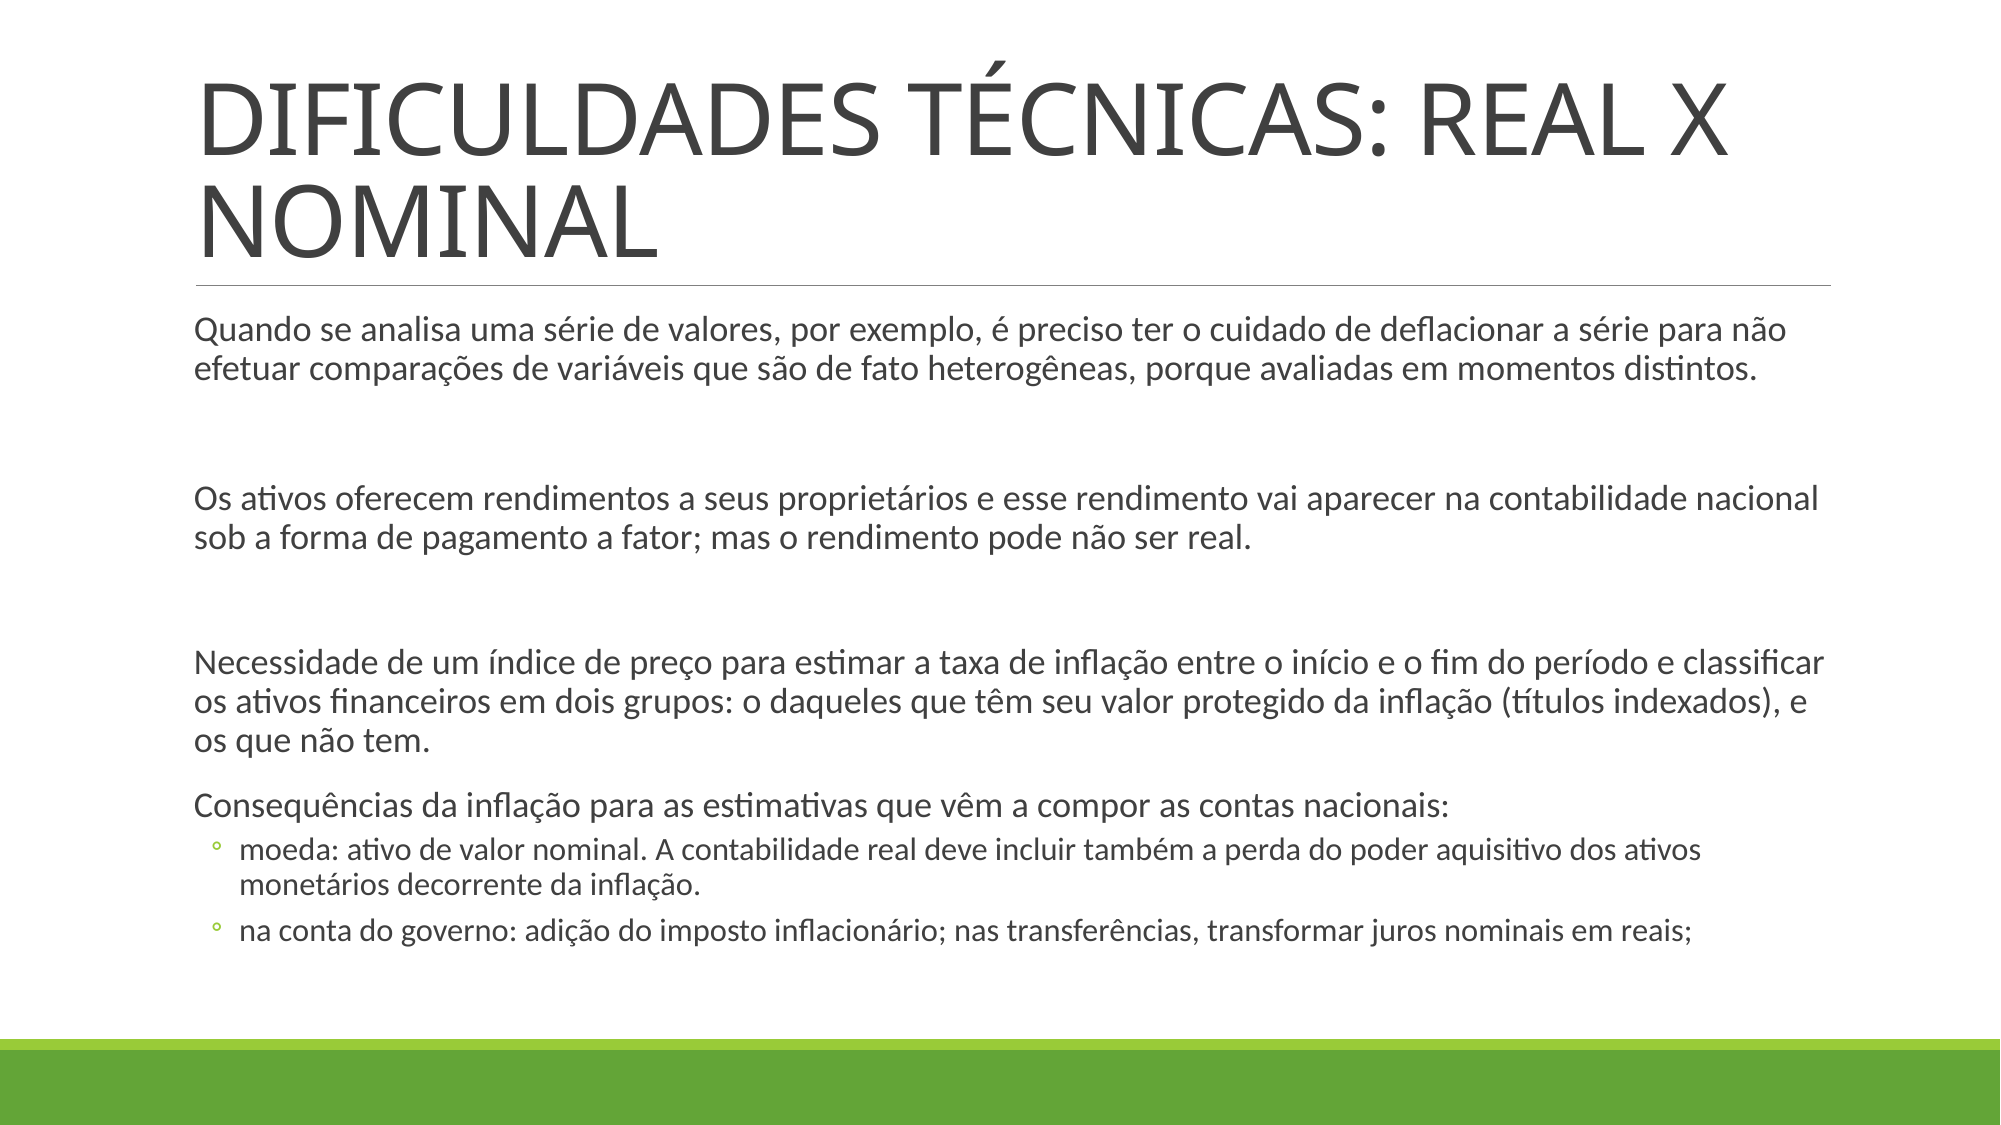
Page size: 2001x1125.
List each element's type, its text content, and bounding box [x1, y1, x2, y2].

list Quando se analisa uma série de valores, por exemplo, é preciso ter o cuidado de deflacionar a série para não efetuar comparações de variáveis que são de fato heterogêneas, porque avaliadas em momentos distintos. Os ativos oferecem rendimentos a seus proprietários e esse rendimento vai aparecer na contabilidade nacional sob a forma de pagamento a fator; mas o rendimento pode não ser real. Necessidade de um índice de preço para estimar a taxa de inflação entre o início e o fim do período e classificar os ativos financeiros em dois grupos: o daqueles que têm seu valor protegido da inflação (títulos indexados), e os que não tem. Consequências da inflação para as estimativas que vêm a compor as contas nacionais: moeda: ativo de valor nominal. A contabilidade real deve incluir também a perda do poder aquisitivo dos ativos monetários decorrente da inflação. na conta do governo: adição do imposto inflacionário; nas transferências, transformar juros nominais em reais; [180, 302, 1830, 963]
title DIFICULDADES TÉCNICAS: REAL X NOMINAL [180, 47, 1830, 285]
